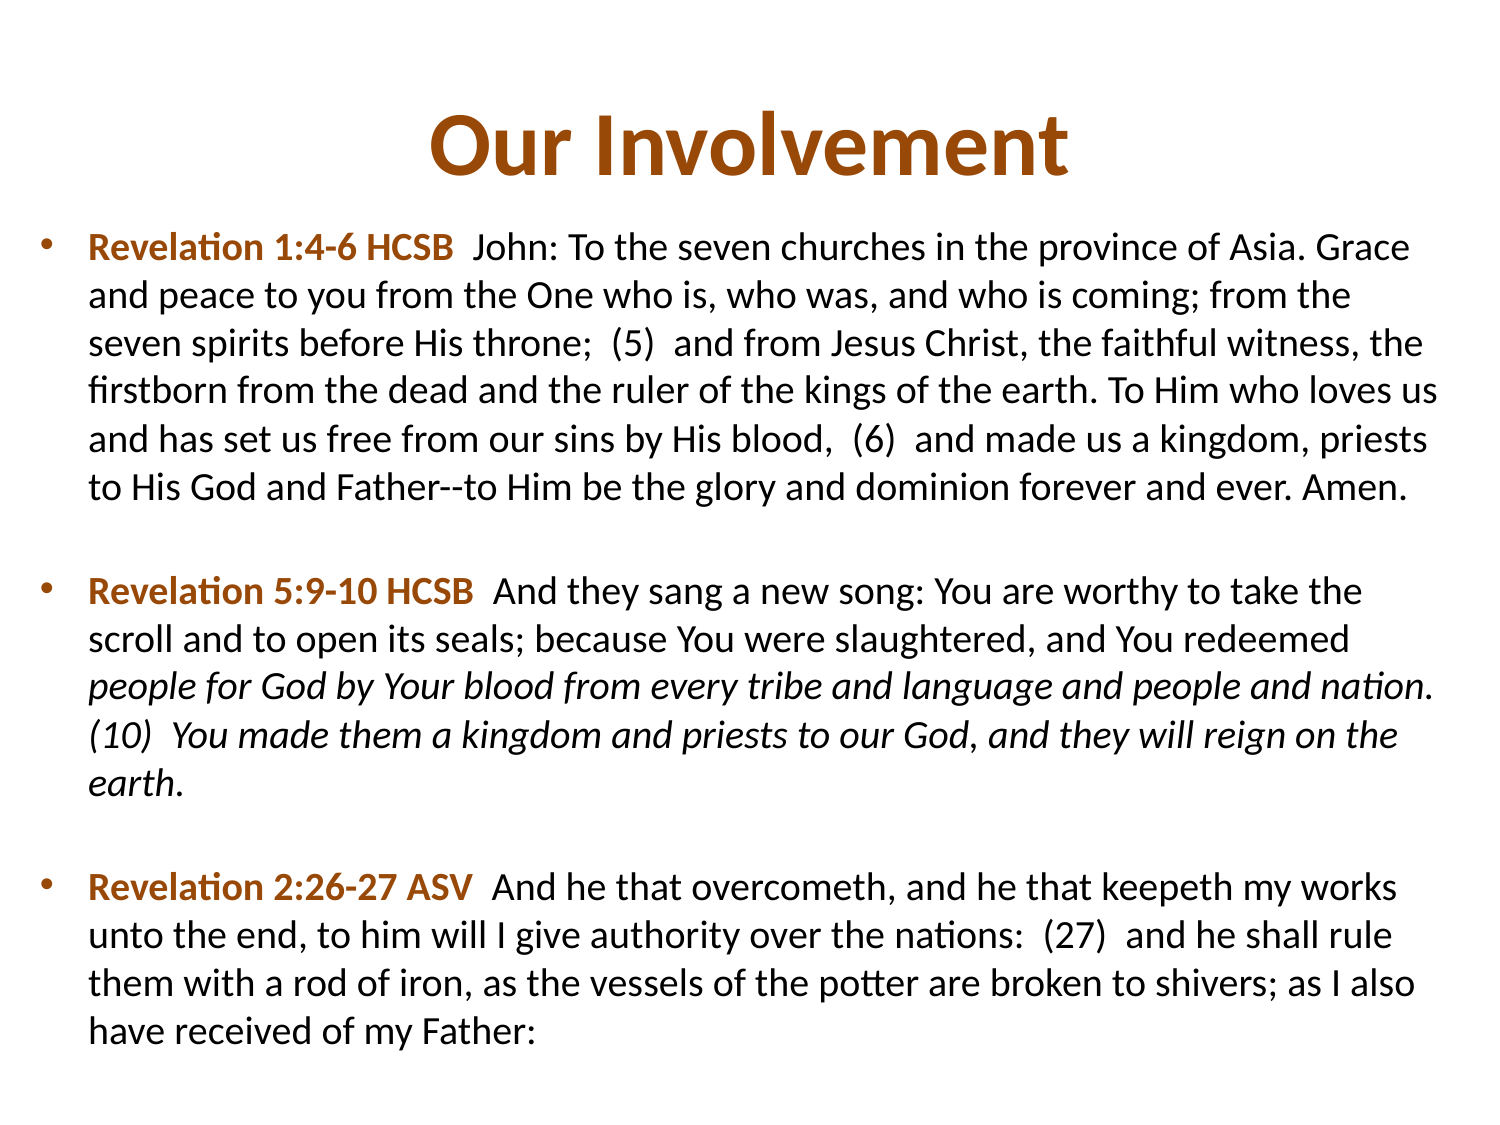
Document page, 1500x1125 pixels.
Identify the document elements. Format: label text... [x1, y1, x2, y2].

list Revelation 1:4-6 HCSB John: To the seven churches in the province of Asia. Grace and peace to you from the One who is, who was, and who is coming; from the seven spirits before His throne; (5) and from Jesus Christ, the faithful witness, the firstborn from the dead and the ruler of the kings of the earth. To Him who loves us and has set us free from our sins by His blood, (6) and made us a kingdom, priests to His God and Father--to Him be the glory and dominion forever and ever. Amen. Revelation 5:9-10 HCSB And they sang a new song: You are worthy to take the scroll and to open its seals; because You were slaughtered, and You redeemed people for God by Your blood from every tribe and language and people and nation. (10) You made them a kingdom and priests to our God, and they will reign on the earth. Revelation 2:26-27 ASV And he that overcometh, and he that keepeth my works unto the end, to him will I give authority over the nations: (27) and he shall rule them with a rod of iron, as the vessels of the potter are broken to shivers; as I also have received of my Father: [24, 212, 1463, 1100]
title Our Involvement [75, 45, 1425, 212]
